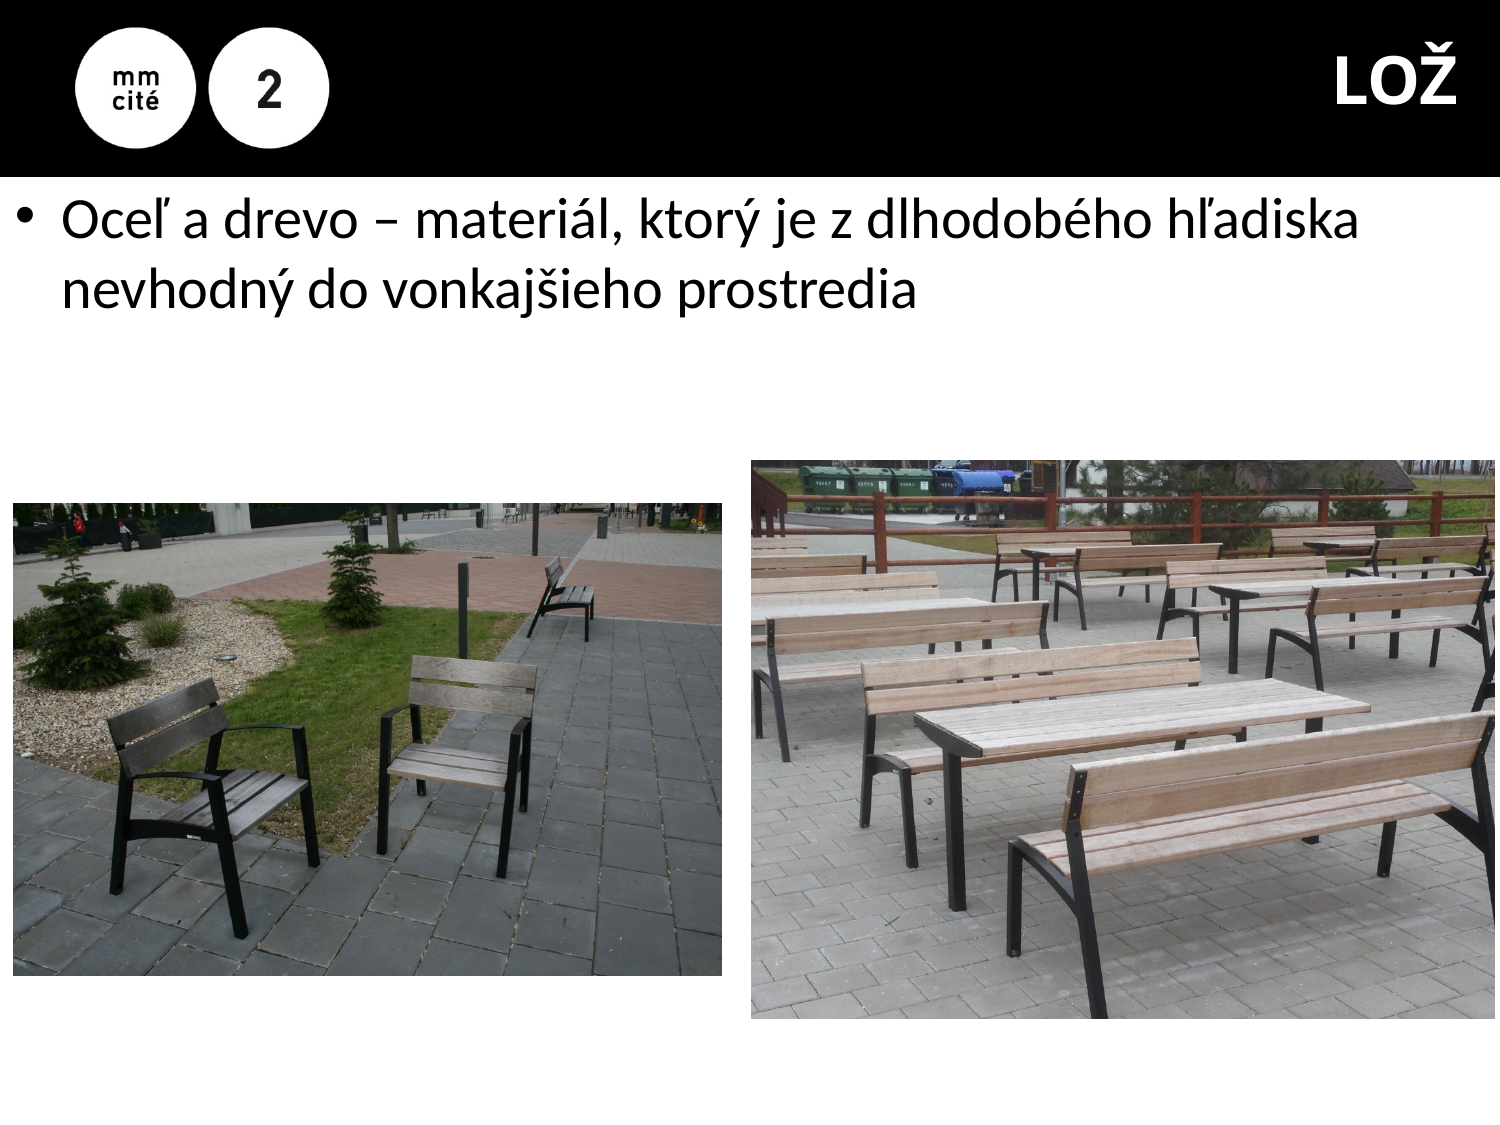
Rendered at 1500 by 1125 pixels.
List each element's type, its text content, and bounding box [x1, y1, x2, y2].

list LOŽ [286, 30, 1474, 149]
picture [750, 460, 1495, 1019]
picture [12, 503, 722, 977]
picture [0, 0, 1500, 172]
text_box Oceľ a drevo – materiál, ktorý je z dlhodobého hľadiska nevhodný do vonkajšieho prostredia [0, 172, 1500, 513]
